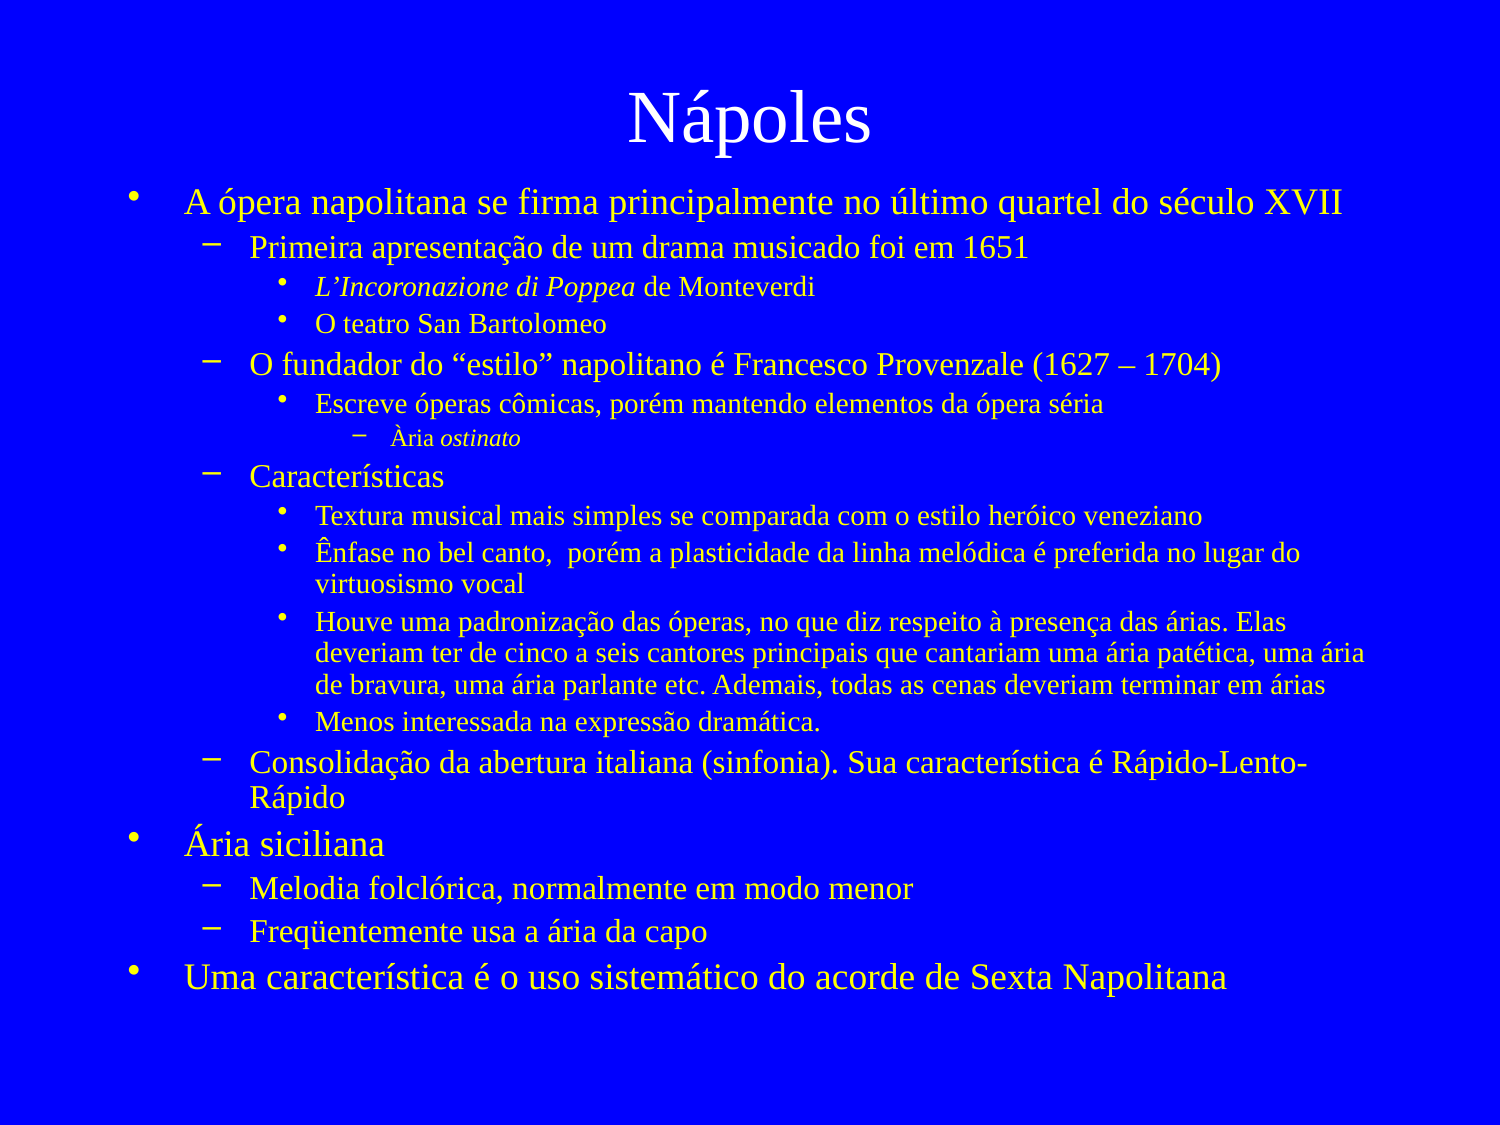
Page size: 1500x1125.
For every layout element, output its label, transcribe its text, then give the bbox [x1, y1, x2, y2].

title Nápoles [112, 62, 1388, 163]
list A ópera napolitana se firma principalmente no último quartel do século XVII Primeira apresentação de um drama musicado foi em 1651 L’Incoronazione di Poppea de Monteverdi O teatro San Bartolomeo O fundador do “estilo” napolitano é Francesco Provenzale (1627 – 1704) Escreve óperas cômicas, porém mantendo elementos da ópera séria Ària ostinato Características Textura musical mais simples se comparada com o estilo heróico veneziano Ênfase no bel canto, porém a plasticidade da linha melódica é preferida no lugar do virtuosismo vocal Houve uma padronização das óperas, no que diz respeito à presença das árias. Elas deveriam ter de cinco a seis cantores principais que cantariam uma ária patética, uma ária de bravura, uma ária parlante etc. Ademais, todas as cenas deveriam terminar em árias Menos interessada na expressão dramática. Consolidação da abertura italiana (sinfonia). Sua característica é Rápido-Lento-Rápido Ária siciliana Melodia folclórica, normalmente em modo menor Freqüentemente usa a ária da capo Uma característica é o uso sistemático do acorde de Sexta Napolitana [112, 174, 1388, 1001]
